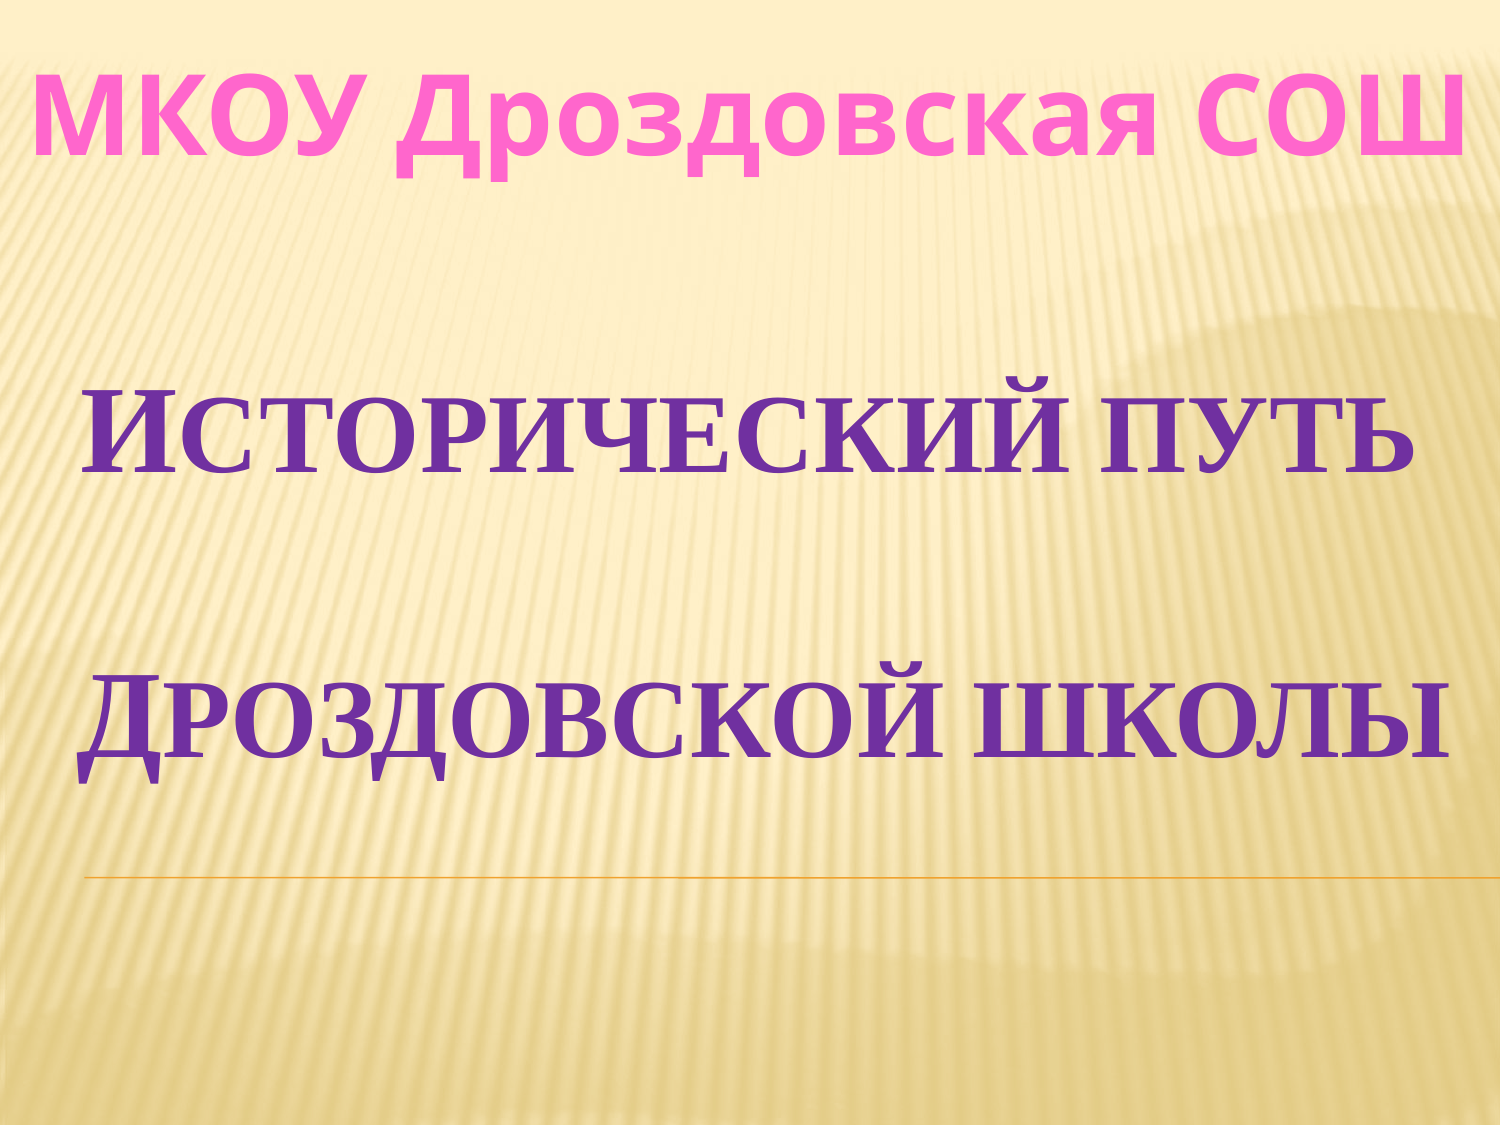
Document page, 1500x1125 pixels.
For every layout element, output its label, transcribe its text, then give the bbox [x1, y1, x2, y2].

text_box МКОУ Дроздовская СОШ [0, 35, 1500, 186]
text_box Исторический путь Дроздовской школы [0, 339, 1500, 790]
